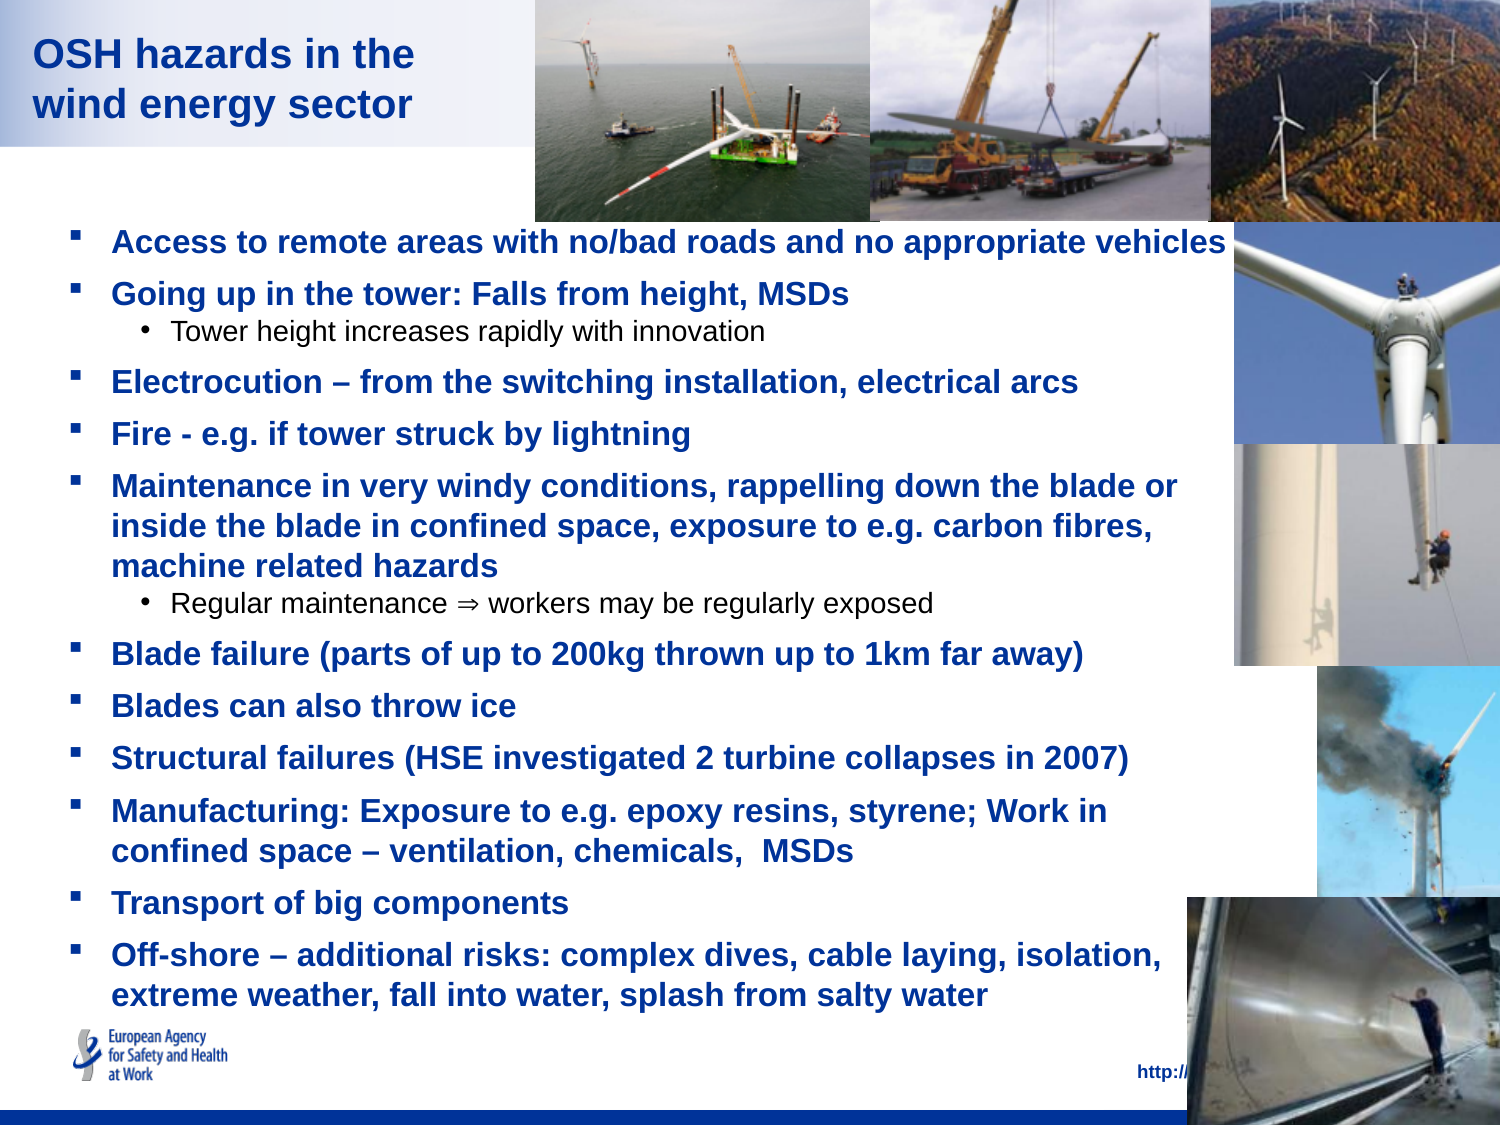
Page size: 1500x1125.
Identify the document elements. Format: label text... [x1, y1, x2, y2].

title OSH hazards in the wind energy sector [17, 19, 529, 222]
list Access to remote areas with no/bad roads and no appropriate vehicles Going up in the tower: Falls from height, MSDs Tower height increases rapidly with innovation Electrocution – from the switching installation, electrical arcs Fire - e.g. if tower struck by lightning Maintenance in very windy conditions, rappelling down the blade or inside the blade in confined space, exposure to e.g. carbon fibres, machine related hazards Regular maintenance  workers may be regularly exposed Blade failure (parts of up to 200kg thrown up to 1km far away) Blades can also throw ice Structural failures (HSE investigated 2 turbine collapses in 2007) Manufacturing: Exposure to e.g. epoxy resins, styrene; Work in confined space – ventilation, chemicals, MSDs Transport of big components Off-shore – additional risks: complex dives, cable laying, isolation, extreme weather, fall into water, splash from salty water [53, 212, 1311, 1024]
picture [0, 0, 1500, 1125]
